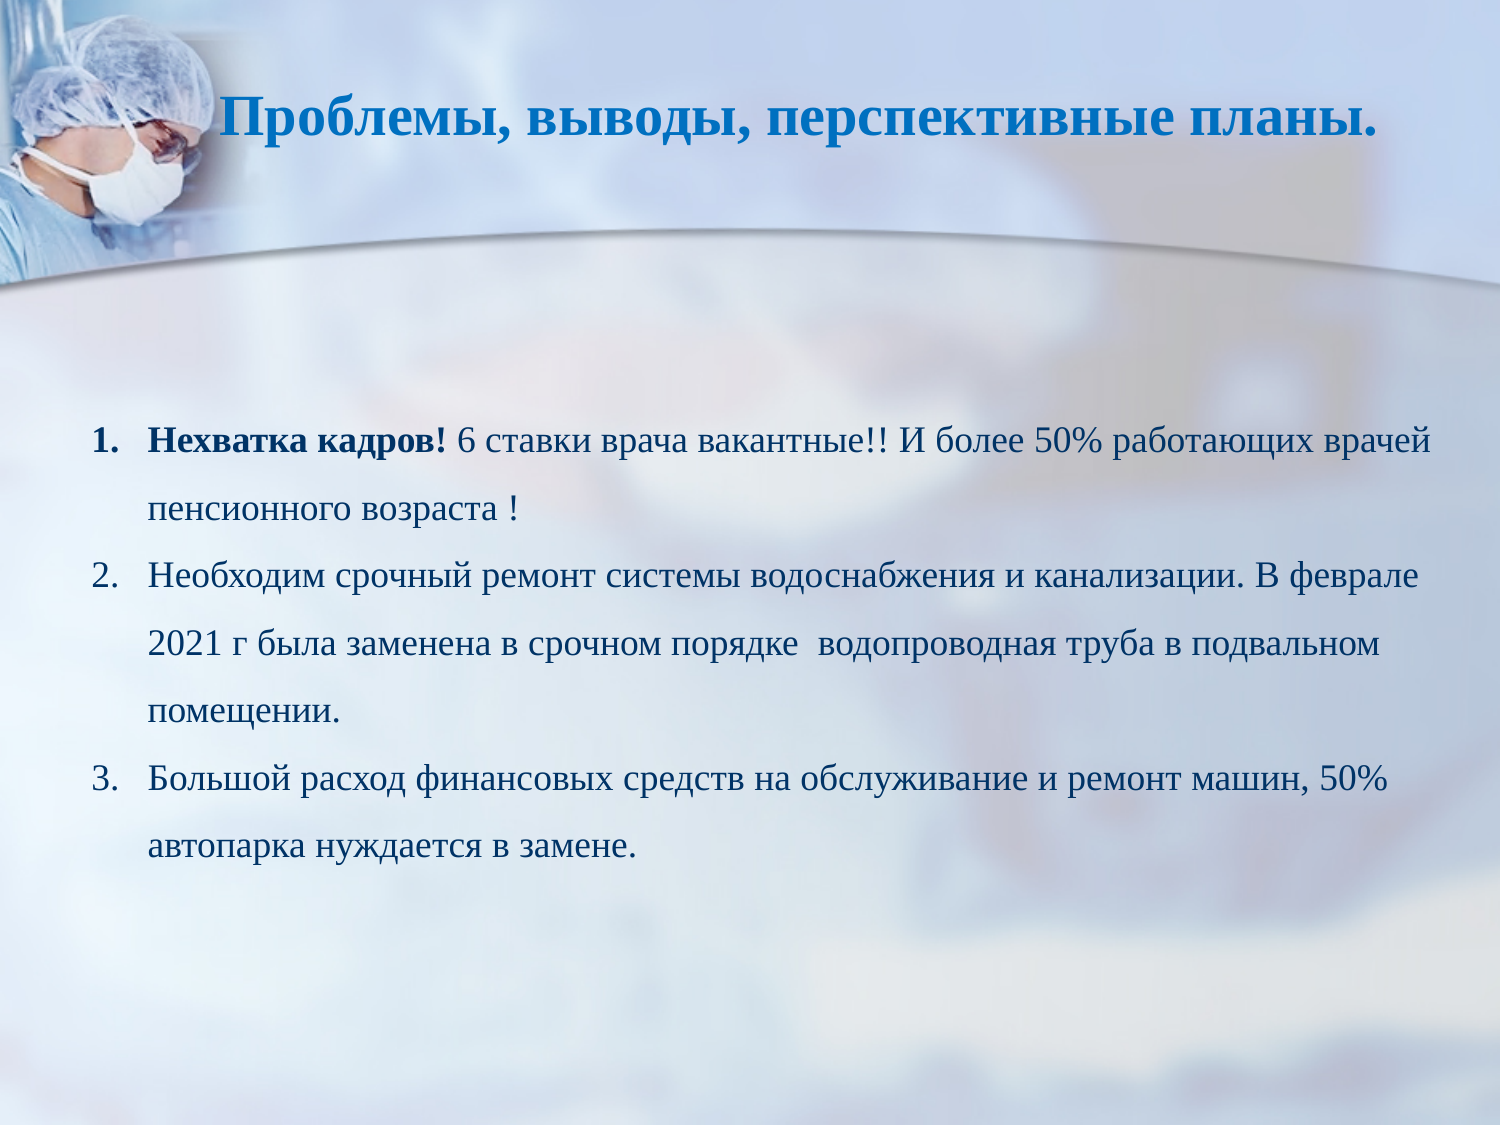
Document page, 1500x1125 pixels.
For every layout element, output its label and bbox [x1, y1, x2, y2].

title [200, 24, 1413, 200]
picture [0, 0, 1500, 1125]
text_box [76, 385, 1459, 873]
